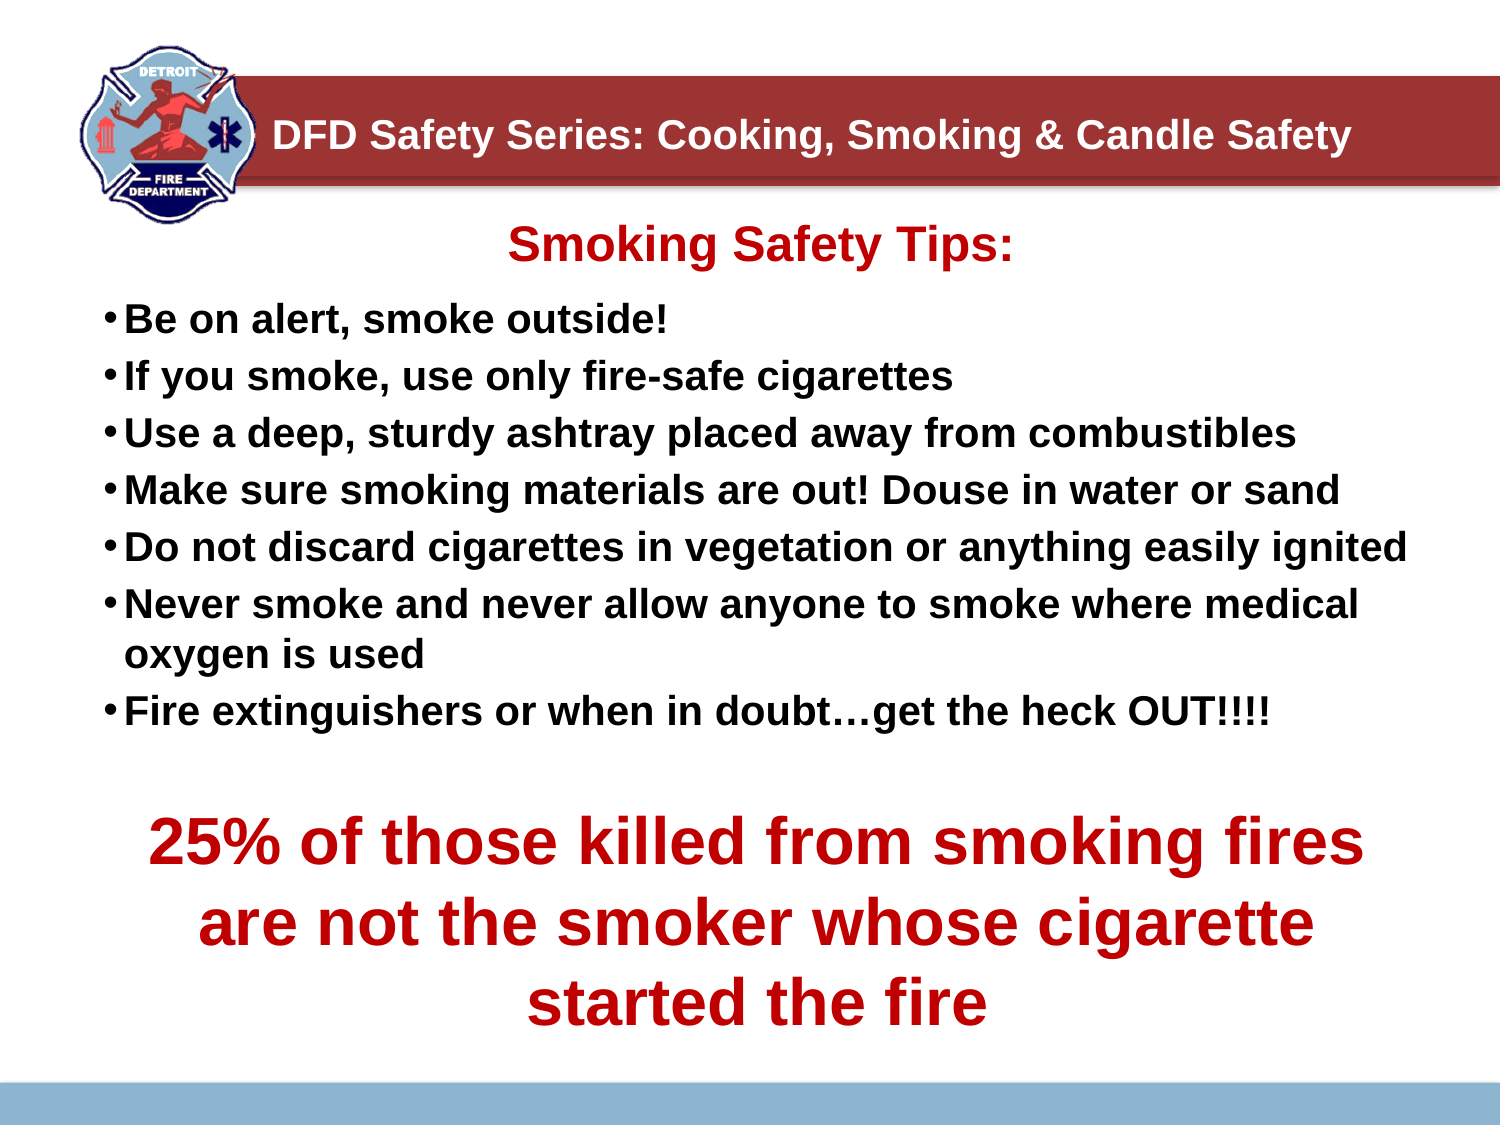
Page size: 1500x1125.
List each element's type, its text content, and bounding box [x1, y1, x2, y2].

list Be on alert, smoke outside! If you smoke, use only fire-safe cigarettes Use a deep, sturdy ashtray placed away from combustibles Make sure smoking materials are out! Douse in water or sand Do not discard cigarettes in vegetation or anything easily ignited Never smoke and never allow anyone to smoke where medical oxygen is used Fire extinguishers or when in doubt…get the heck OUT!!!! 25% of those killed from smoking fires are not the smoker whose cigarette started the fire [103, 291, 1412, 1025]
picture [77, 40, 262, 228]
text_box Smoking Safety Tips: [492, 204, 1031, 279]
text_box DFD Safety Series: Cooking, Smoking & Candle Safety [271, 82, 1412, 183]
